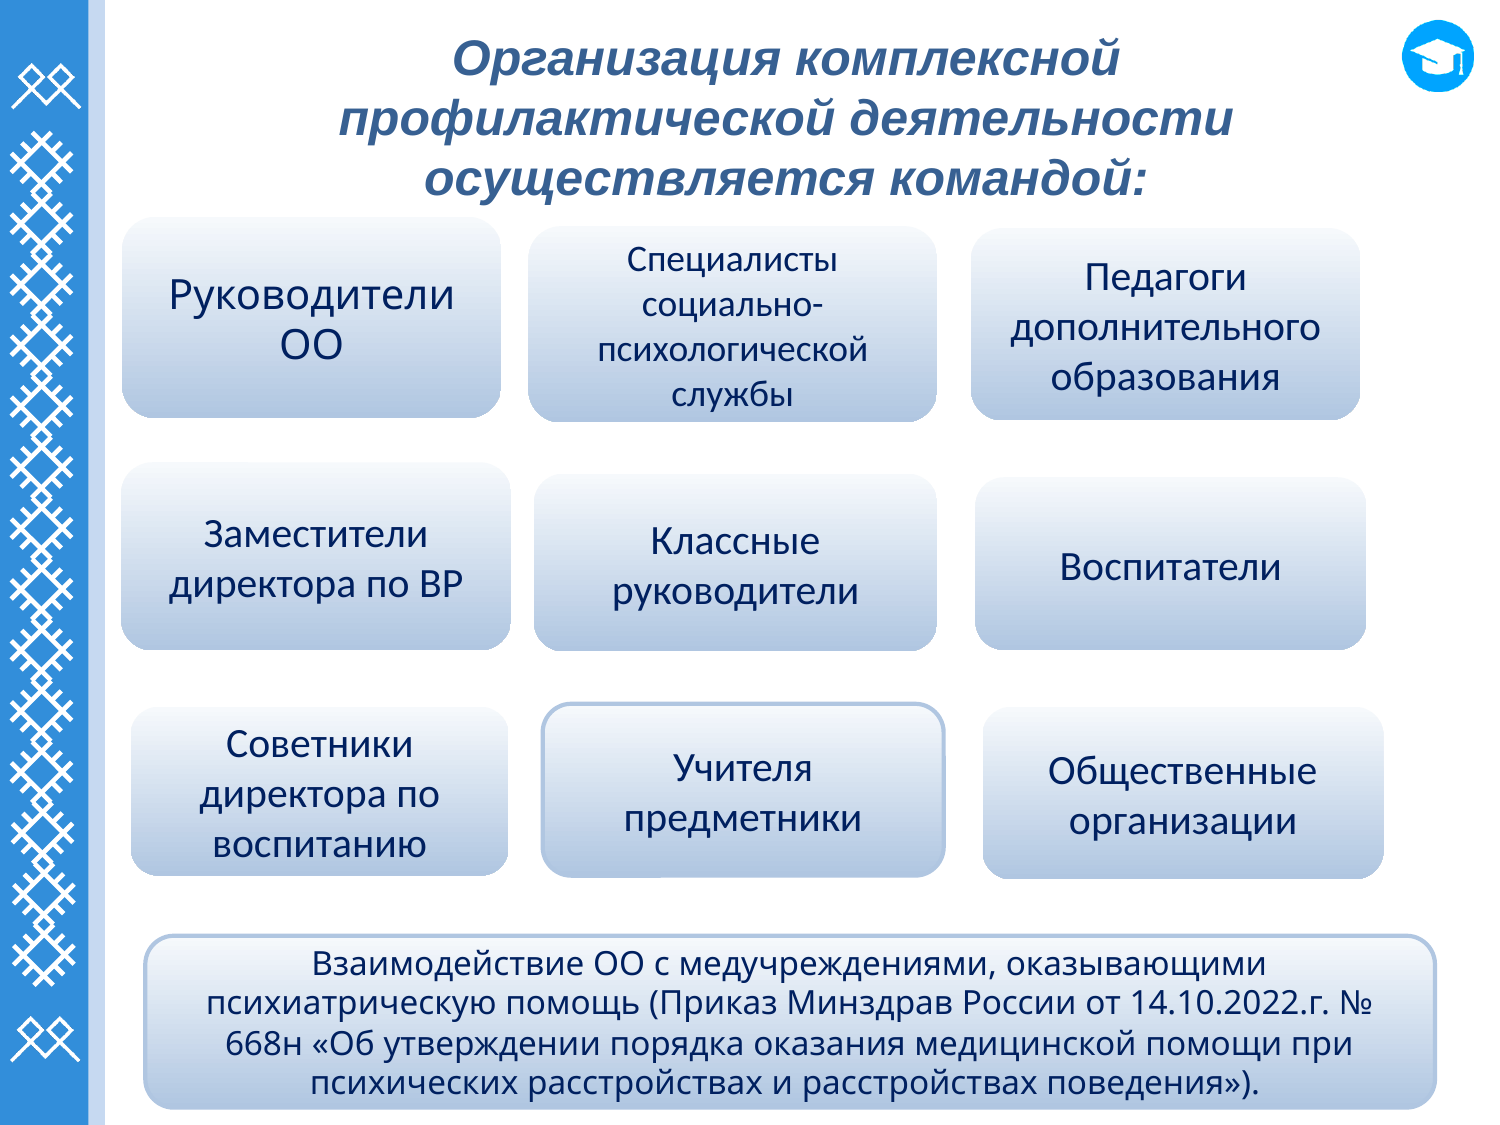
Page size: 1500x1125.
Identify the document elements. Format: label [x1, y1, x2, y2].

text_box [0, 0, 1483, 1125]
